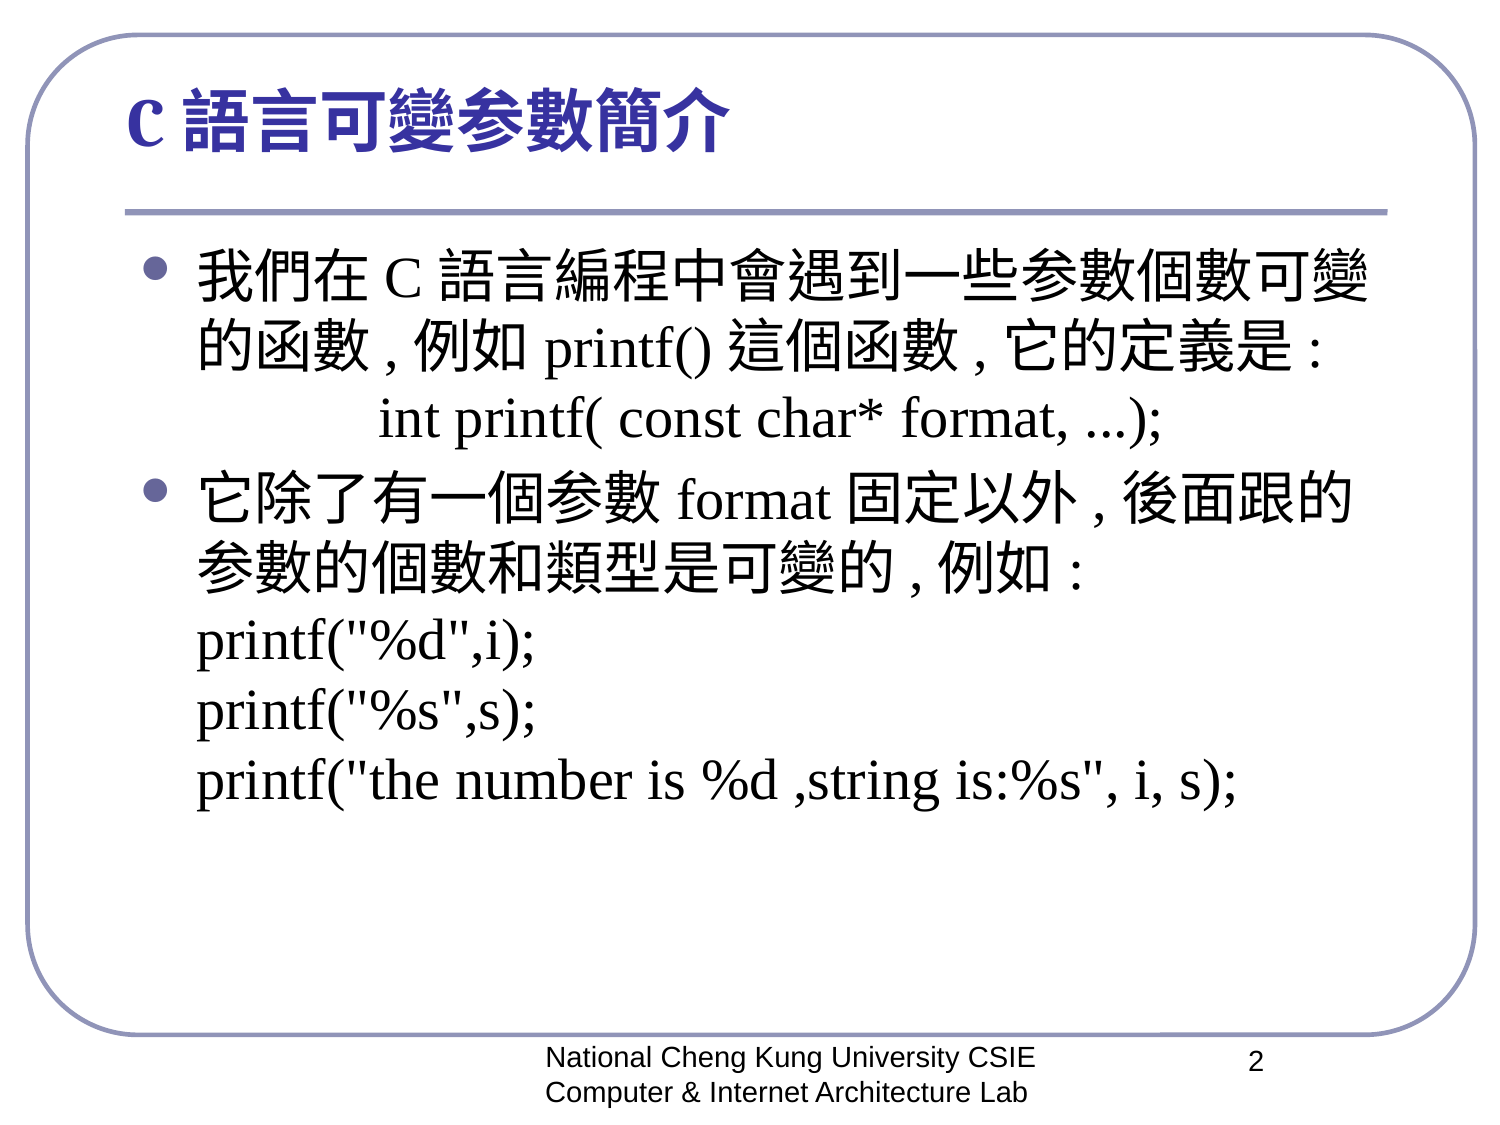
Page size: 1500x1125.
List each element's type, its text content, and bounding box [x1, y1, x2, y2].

footer National Cheng Kung University CSIE Computer & Internet Architecture Lab [466, 1030, 1117, 1107]
list 我們在C語言編程中會遇到一些参數個數可變的函數,例如printf()這個函數,它的定義是: int printf( const char* format, ...); 它除了有一個参數format固定以外,後面跟的参數的個數和類型是可變的,例如: printf("%d",i); printf("%s",s); printf("the number is %d ,string is:%s", i, s); [125, 231, 1388, 975]
slide_number 2 [1124, 1034, 1388, 1111]
title C語言可變参數簡介 [112, 153, 1375, 251]
